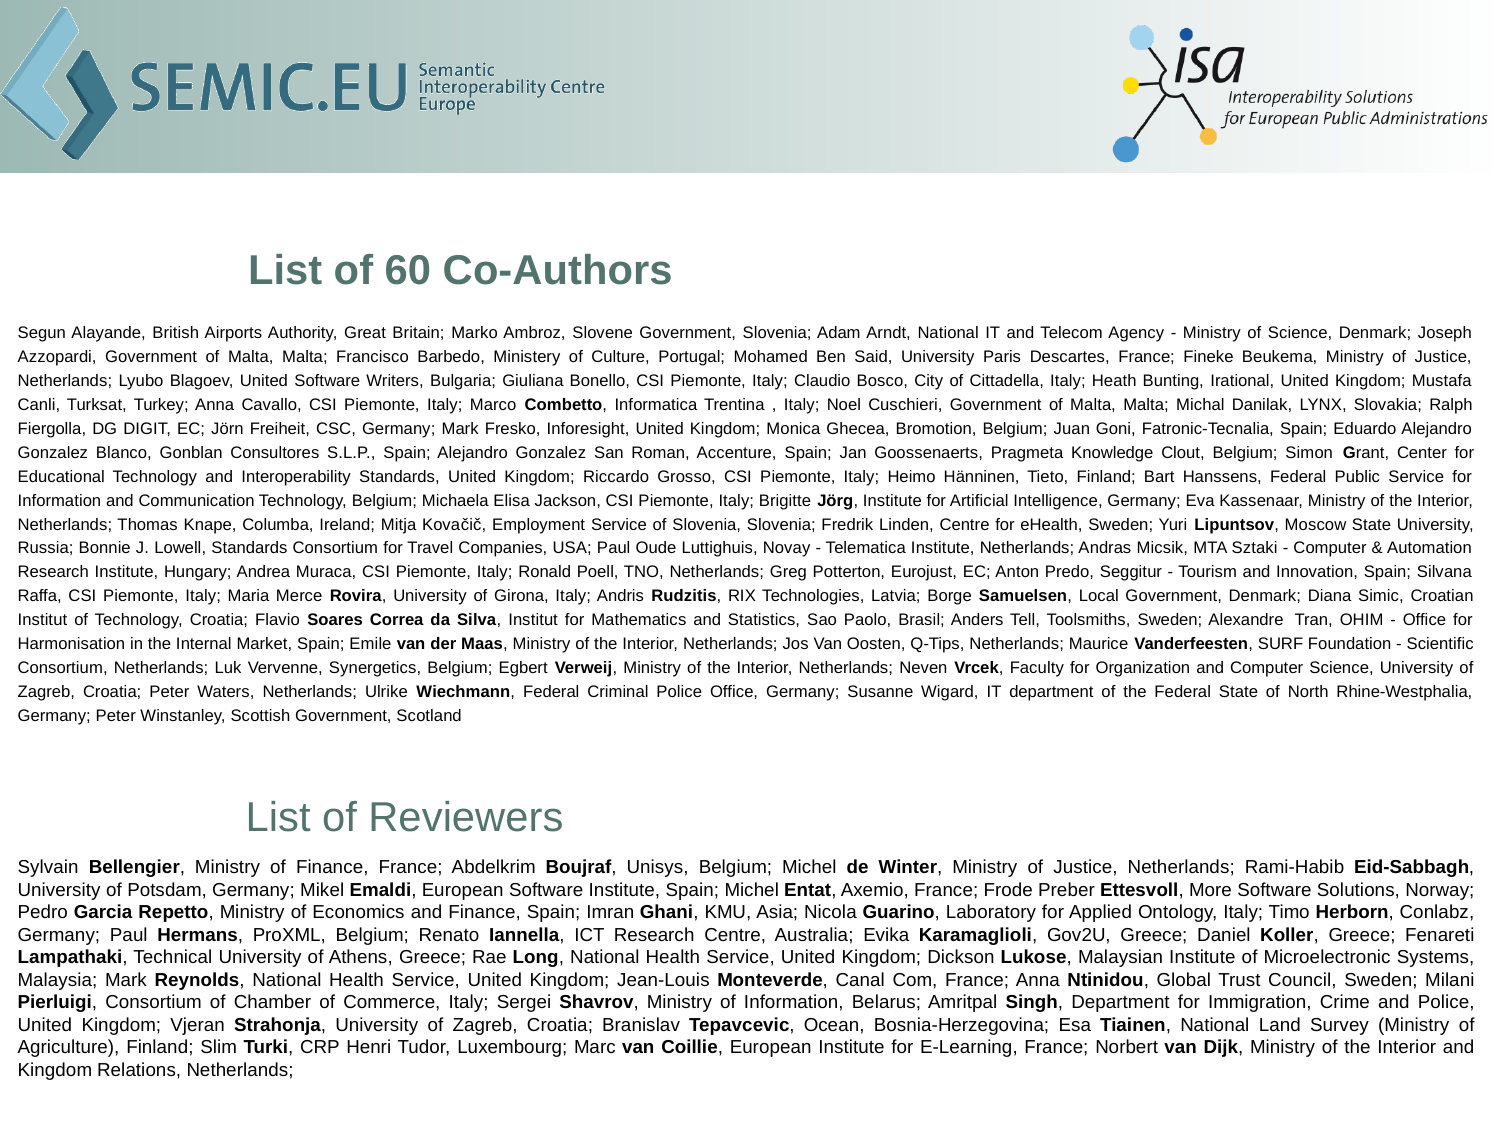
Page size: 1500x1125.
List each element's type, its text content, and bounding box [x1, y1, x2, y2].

picture [1087, 0, 1500, 188]
title List of 60 Co-Authors [247, 242, 1321, 312]
picture [0, 7, 609, 160]
text_box List of Reviewers [245, 789, 1318, 858]
text_box Sylvain Bellengier, Ministry of Finance, France; Abdelkrim Boujraf, Unisys, Belgium; Michel de Winter, Ministry of Justice, Netherlands; Rami-Habib Eid-Sabbagh, University of Potsdam, Germany; Mikel Emaldi, European Software Institute, Spain; Michel Entat, Axemio, France; Frode Preber Ettesvoll, More Software Solutions, Norway; Pedro Garcia Repetto, Ministry of Economics and Finance, Spain; Imran Ghani, KMU, Asia; Nicola Guarino, Laboratory for Applied Ontology, Italy; Timo Herborn, Conlabz, Germany; Paul Hermans, ProXML, Belgium; Renato Iannella, ICT Research Centre, Australia; Evika Karamaglioli, Gov2U, Greece; Daniel Koller, Greece; Fenareti Lampathaki, Technical University of Athens, Greece; Rae Long, National Health Service, United Kingdom; Dickson Lukose, Malaysian Institute of Microelectronic Systems, Malaysia; Mark Reynolds, National Health Service, United Kingdom; Jean-Louis Monteverde, Canal Com, France; Anna Ntinidou, Global Trust Council, Sweden; Milani Pierluigi, Consortium of Chamber of Commerce, Italy; Sergei Shavrov, Ministry of Information, Belarus; Amritpal Singh, Department for Immigration, Crime and Police, United Kingdom; Vjeran Strahonja, University of Zagreb, Croatia; Branislav Tepavcevic, Ocean, Bosnia-Herzegovina; Esa Tiainen, National Land Survey (Ministry of Agriculture), Finland; Slim Turki, CRP Henri Tudor, Luxembourg; Marc van Coillie, European Institute for E-Learning, France; Norbert van Dijk, Ministry of the Interior and Kingdom Relations, Netherlands; [17, 847, 1475, 1088]
list Segun Alayande, British Airports Authority, Great Britain; Marko Ambroz, Slovene Government, Slovenia; Adam Arndt, National IT and Telecom Agency - Ministry of Science, Denmark; Joseph Azzopardi, Government of Malta, Malta; Francisco Barbedo, Ministery of Culture, Portugal; Mohamed Ben Said, University Paris Descartes, France; Fineke Beukema, Ministry of Justice, Netherlands; Lyubo Blagoev, United Software Writers, Bulgaria; Giuliana Bonello, CSI Piemonte, Italy; Claudio Bosco, City of Cittadella, Italy; Heath Bunting, Irational, United Kingdom; Mustafa Canli, Turksat, Turkey; Anna Cavallo, CSI Piemonte, Italy; Marco Combetto, Informatica Trentina , Italy; Noel Cuschieri, Government of Malta, Malta; Michal Danilak, LYNX, Slovakia; Ralph Fiergolla, DG DIGIT, EC; Jörn Freiheit, CSC, Germany; Mark Fresko, Inforesight, United Kingdom; Monica Ghecea, Bromotion, Belgium; Juan Goni, Fatronic-Tecnalia, Spain; Eduardo Alejandro Gonzalez Blanco, Gonblan Consultores S.L.P., Spain; Alejandro Gonzalez San Roman, Accenture, Spain; Jan Goossenaerts, Pragmeta Knowledge Clout, Belgium; Simon Grant, Center for Educational Technology and Interoperability Standards, United Kingdom; Riccardo Grosso, CSI Piemonte, Italy; Heimo Hänninen, Tieto, Finland; Bart Hanssens, Federal Public Service for Information and Communication Technology, Belgium; Michaela Elisa Jackson, CSI Piemonte, Italy; Brigitte Jörg, Institute for Artificial Intelligence, Germany; Eva Kassenaar, Ministry of the Interior, Netherlands; Thomas Knape, Columba, Ireland; Mitja Kovačič, Employment Service of Slovenia, Slovenia; Fredrik Linden, Centre for eHealth, Sweden; Yuri Lipuntsov, Moscow State University, Russia; Bonnie J. Lowell, Standards Consortium for Travel Companies, USA; Paul Oude Luttighuis, Novay - Telematica Institute, Netherlands; Andras Micsik, MTA Sztaki - Computer & Automation Research Institute, Hungary; Andrea Muraca, CSI Piemonte, Italy; Ronald Poell, TNO, Netherlands; Greg Potterton, Eurojust, EC; Anton Predo, Seggitur - Tourism and Innovation, Spain; Silvana Raffa, CSI Piemonte, Italy; Maria Merce Rovira, University of Girona, Italy; Andris Rudzitis, RIX Technologies, Latvia; Borge Samuelsen, Local Government, Denmark; Diana Simic, Croatian Institut of Technology, Croatia; Flavio Soares Correa da Silva, Institut for Mathematics and Statistics, Sao Paolo, Brasil; Anders Tell, Toolsmiths, Sweden; Alexandre Tran, OHIM - Office for Harmonisation in the Internal Market, Spain; Emile van der Maas, Ministry of the Interior, Netherlands; Jos Van Oosten, Q-Tips, Netherlands; Maurice Vanderfeesten, SURF Foundation - Scientific Consortium, Netherlands; Luk Vervenne, Synergetics, Belgium; Egbert Verweij, Ministry of the Interior, Netherlands; Neven Vrcek, Faculty for Organization and Computer Science, University of Zagreb, Croatia; Peter Waters, Netherlands; Ulrike Wiechmann, Federal Criminal Police Office, Germany; Susanne Wigard, IT department of the Federal State of North Rhine-Westphalia, Germany; Peter Winstanley, Scottish Government, Scotland [17, 317, 1475, 729]
